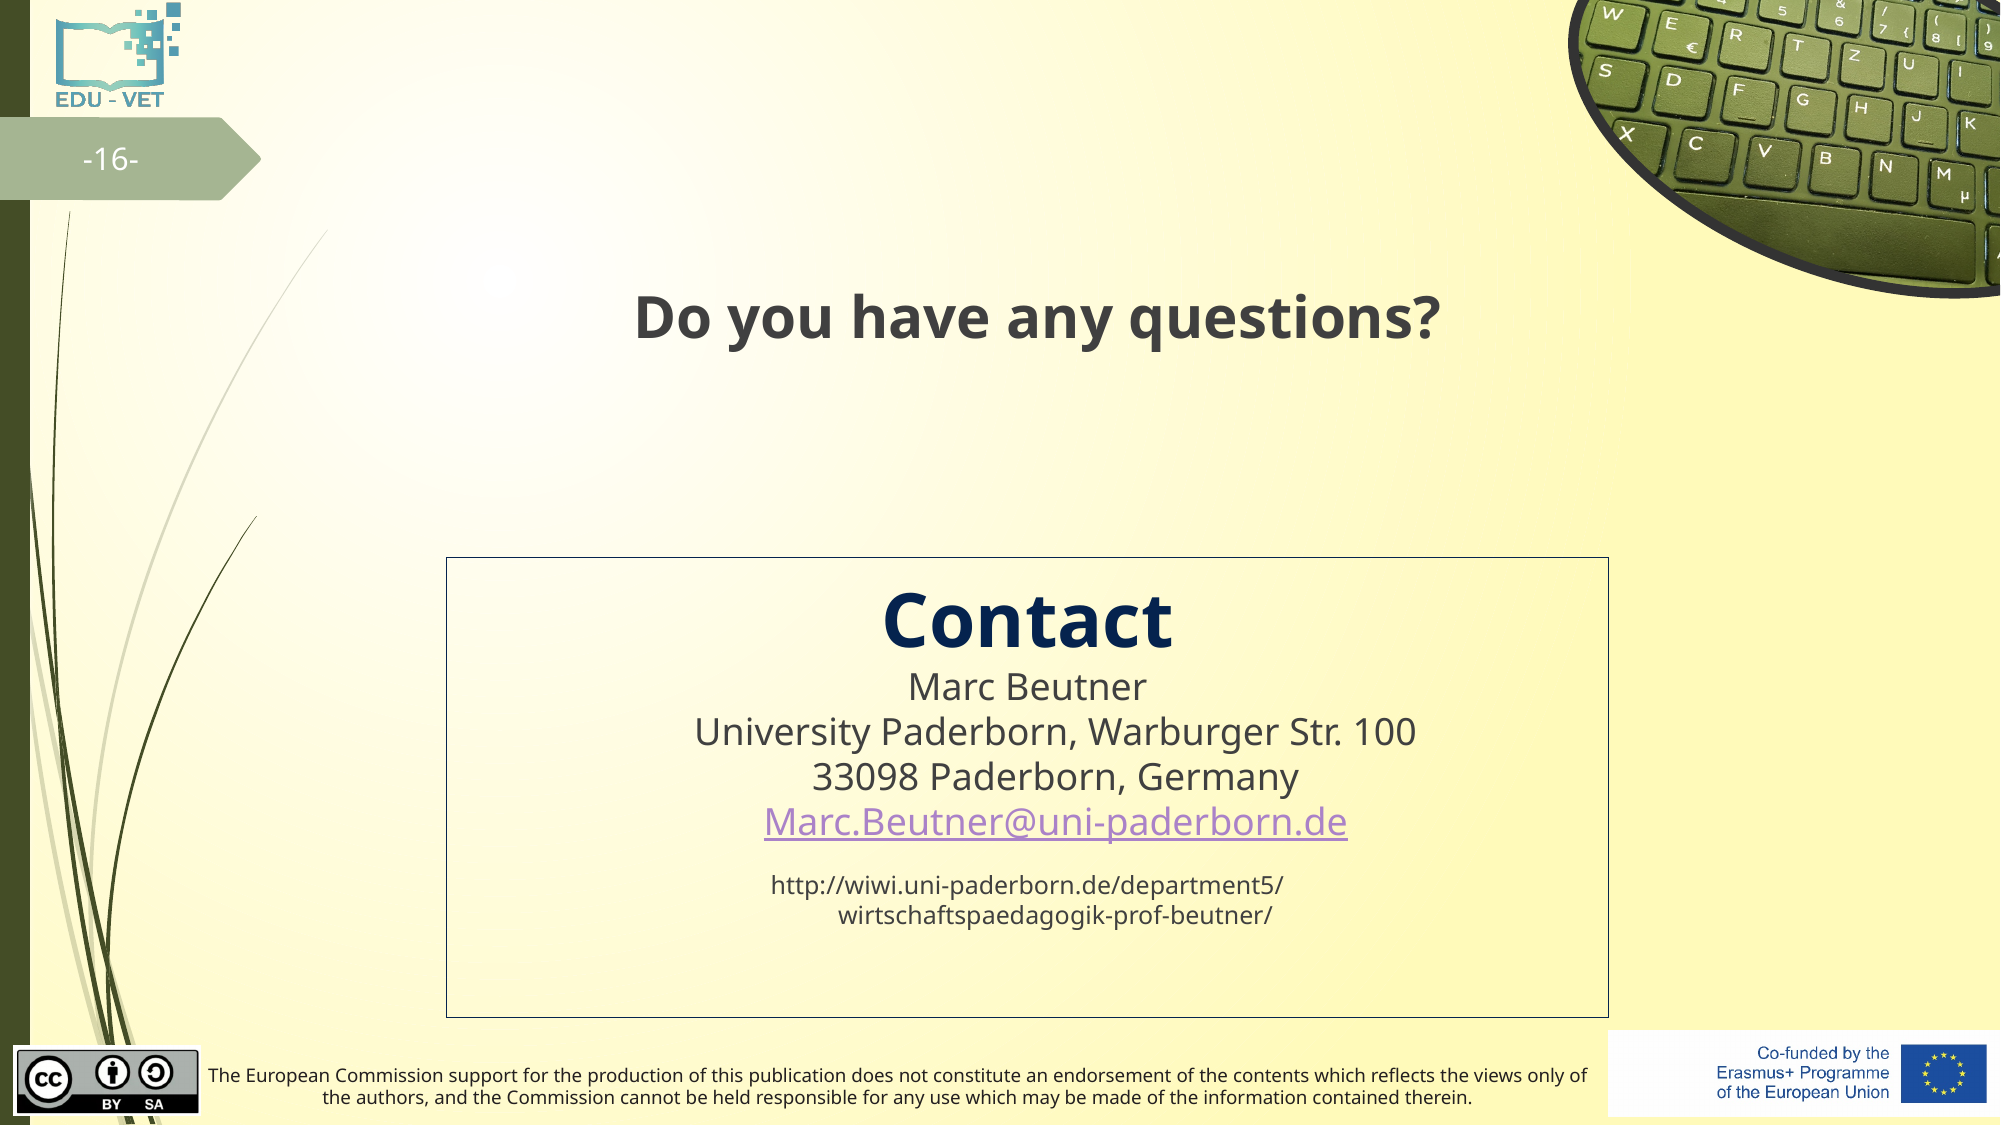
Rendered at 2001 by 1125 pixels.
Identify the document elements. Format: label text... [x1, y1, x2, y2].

list Do you have any questions? [543, 202, 1460, 379]
text_box The European Commission support for the production of this publication does not constitute an endorsement of the contents which reflects the views only of the authors, and the Commission cannot be held responsible for any use which may be made of the information contained therein. [205, 1056, 1602, 1116]
text_box Contact Marc Beutner University Paderborn, Warburger Str. 100 33098 Paderborn, Germany Marc.Beutner@uni-paderborn.de http://wiwi.uni-paderborn.de/department5/ wirtschaftspaedagogik-prof-beutner/ [446, 557, 1609, 1018]
picture [1608, 1029, 2000, 1117]
picture [13, 1045, 201, 1117]
picture [52, 0, 189, 123]
picture [1590, 0, 2001, 288]
